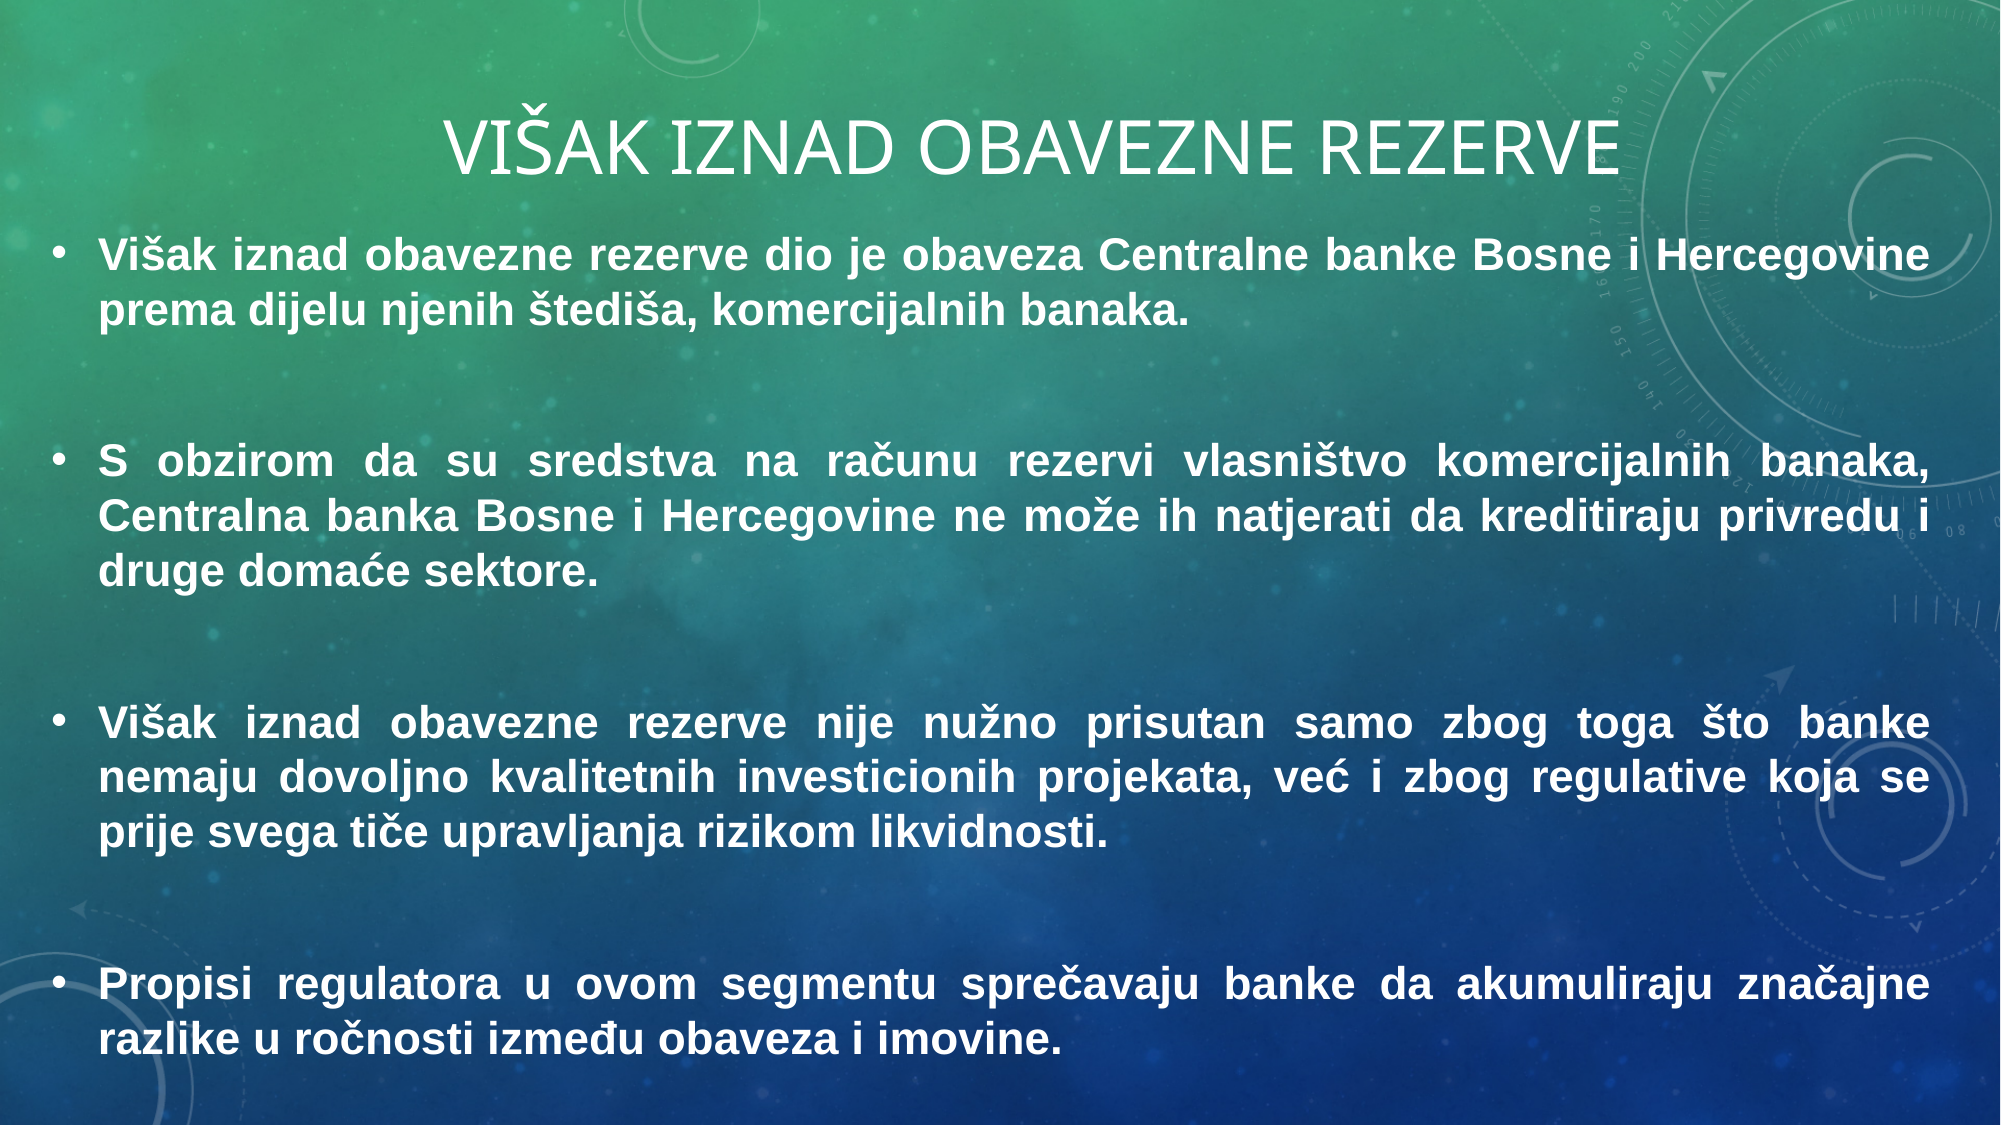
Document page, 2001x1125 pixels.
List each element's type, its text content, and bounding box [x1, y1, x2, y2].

list Višak iznad obavezne rezerve dio je obaveza Centralne banke Bosne i Hercegovine prema dijelu njenih štediša, komercijalnih banaka. S obzirom da su sredstva na računu rezervi vlasništvo komercijalnih banaka, Centralna banka Bosne i Hercegovine ne može ih natjerati da kreditiraju privredu i druge domaće sektore. Višak iznad obavezne rezerve nije nužno prisutan samo zbog toga što banke nemaju dovoljno kvalitetnih investicionih projekata, već i zbog regulative koja se prije svega tiče upravljanja rizikom likvidnosti. Propisi regulatora u ovom segmentu sprečavaju banke da akumuliraju značajne razlike u ročnosti između obaveza i imovine. [36, 204, 1948, 1084]
picture [0, 0, 2001, 1125]
title Višak iznad obavezne rezerve [428, 56, 1734, 204]
